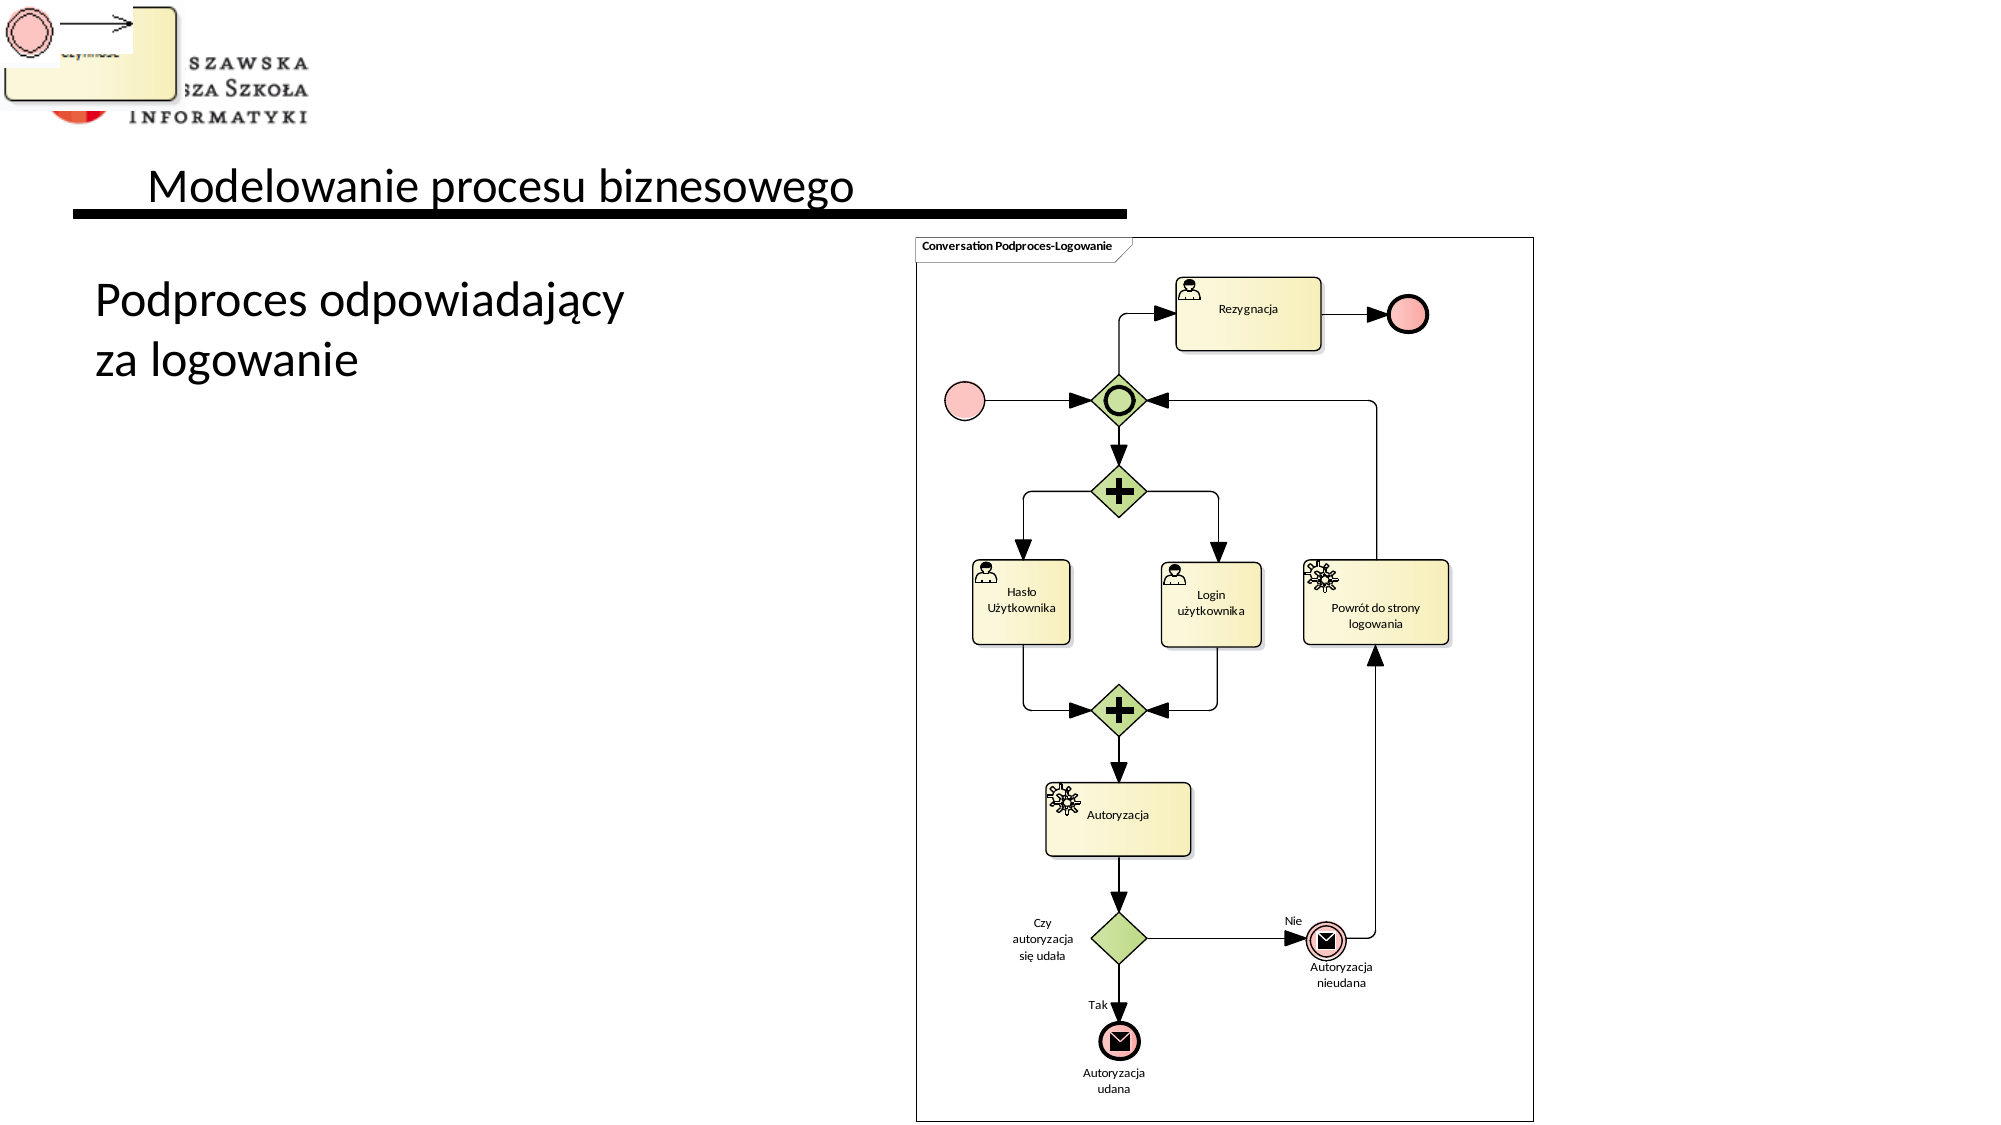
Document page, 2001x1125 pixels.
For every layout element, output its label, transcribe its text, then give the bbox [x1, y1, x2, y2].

picture [911, 233, 1538, 1125]
text_box Podproces odpowiadający za logowanie [81, 259, 657, 394]
title Modelowanie procesu biznesowego [132, 152, 1918, 251]
picture [0, 0, 309, 146]
